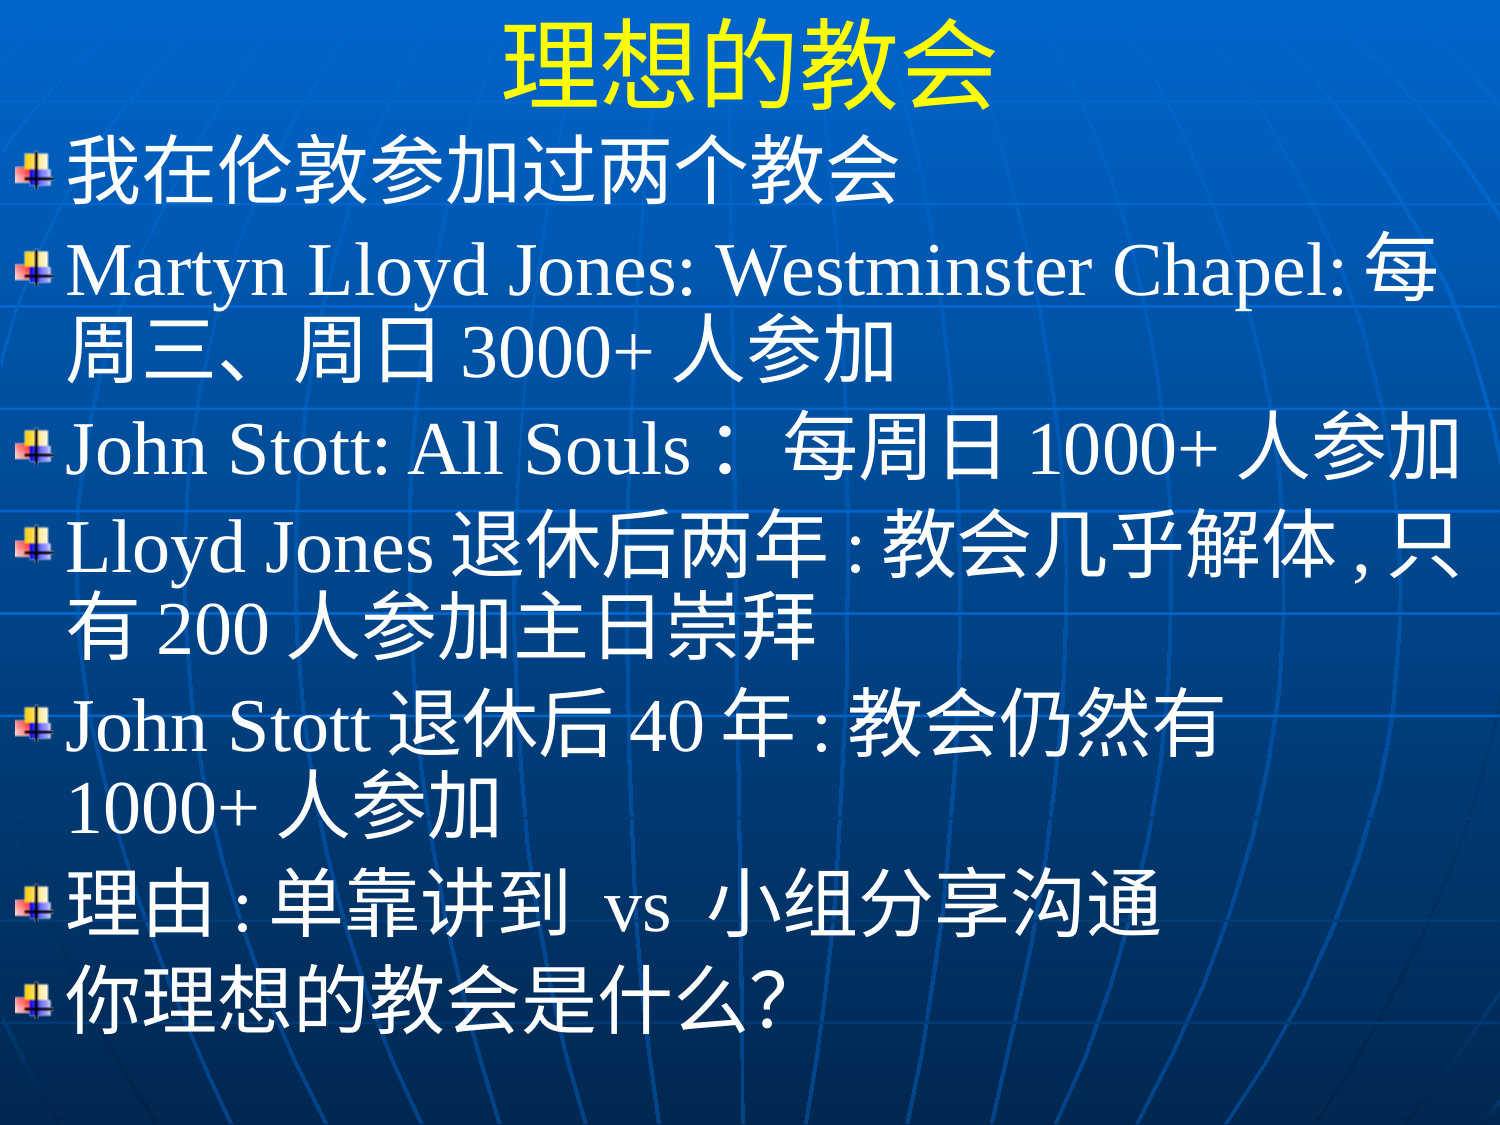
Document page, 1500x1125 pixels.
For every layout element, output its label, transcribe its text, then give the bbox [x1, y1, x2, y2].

list 我在伦敦参加过两个教会 Martyn Lloyd Jones: Westminster Chapel:每周三、周日3000+人参加 John Stott: All Souls：每周日1000+人参加 Lloyd Jones退休后两年:教会几乎解体,只有200人参加主日崇拜 John Stott退休后40年:教会仍然有1000+人参加 理由:单靠讲到 vs 小组分享沟通 你理想的教会是什么？ [0, 125, 1500, 1125]
title 理想的教会 [0, 0, 1500, 125]
picture [15, 980, 54, 1019]
picture [15, 882, 54, 922]
picture [15, 523, 54, 563]
picture [15, 247, 54, 286]
picture [15, 426, 54, 465]
picture [15, 149, 54, 189]
picture [15, 703, 54, 742]
